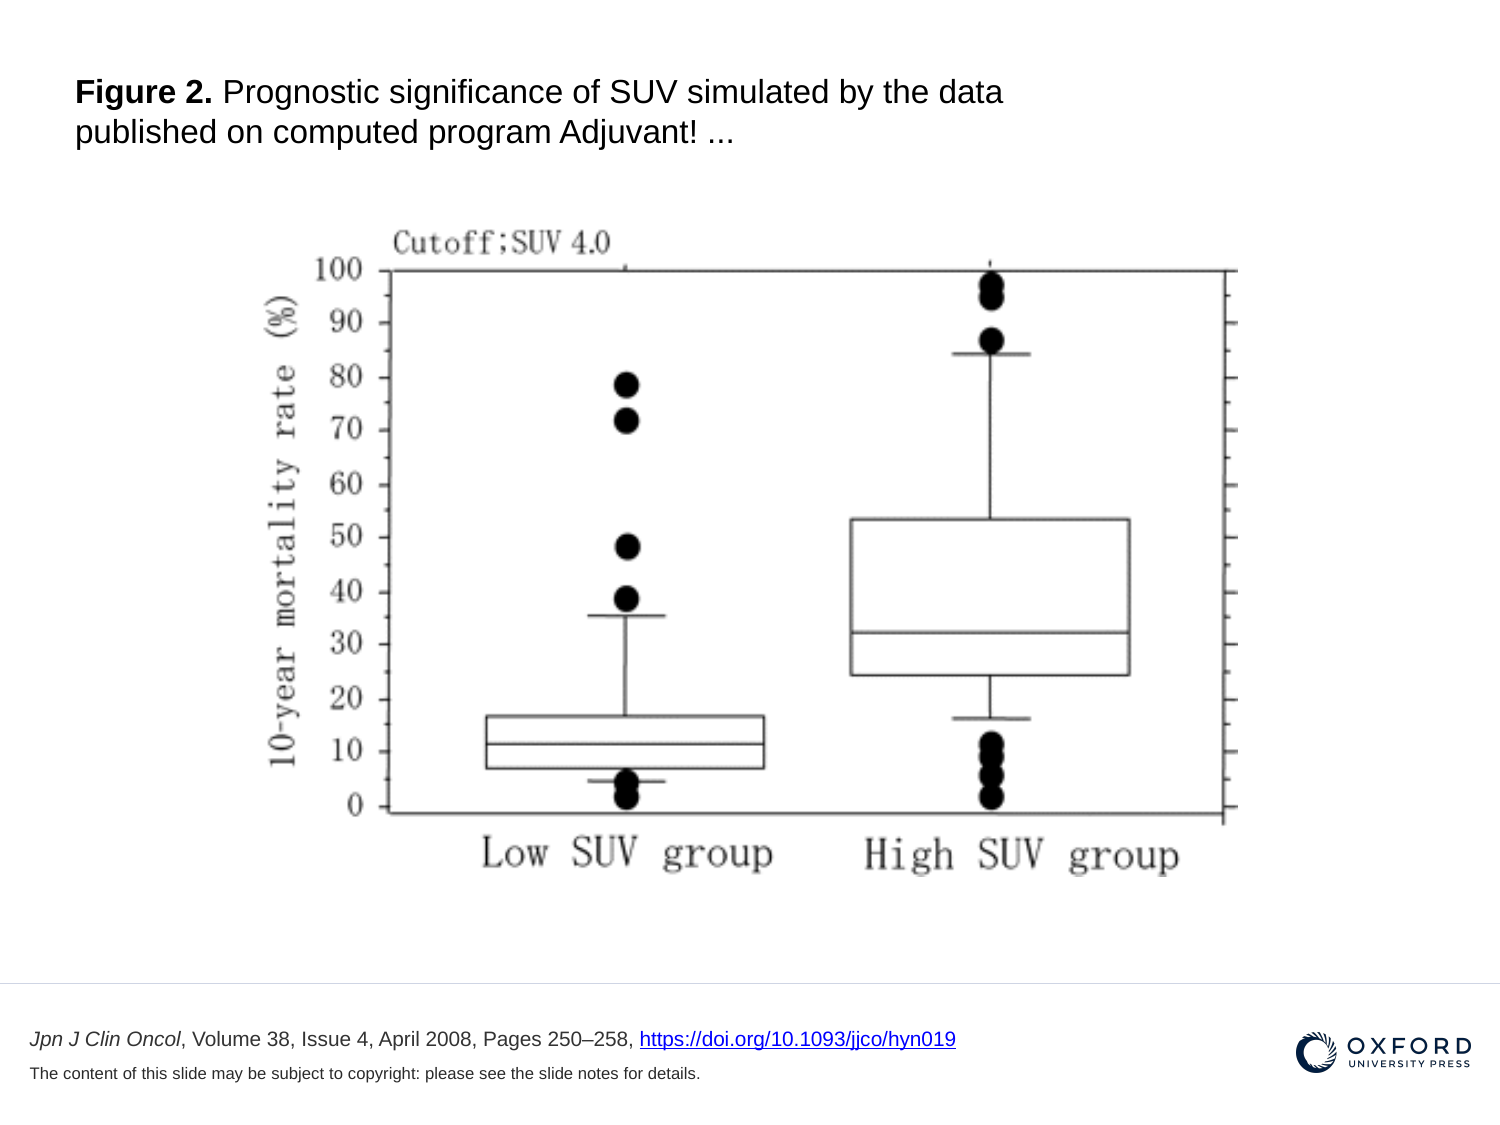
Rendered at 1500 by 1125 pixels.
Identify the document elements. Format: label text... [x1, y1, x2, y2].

footer Jpn J Clin Oncol, Volume 38, Issue 4, April 2008, Pages 250–258, https://doi.org/10.1093/jjco/hyn019 The content of this slide may be subject to copyright: please see the slide notes for details. [0, 983, 1260, 1125]
picture [1296, 1032, 1471, 1073]
picture [262, 224, 1238, 877]
title Figure 2. Prognostic significance of SUV simulated by the data published on computed program Adjuvant! ... [75, 69, 1078, 171]
